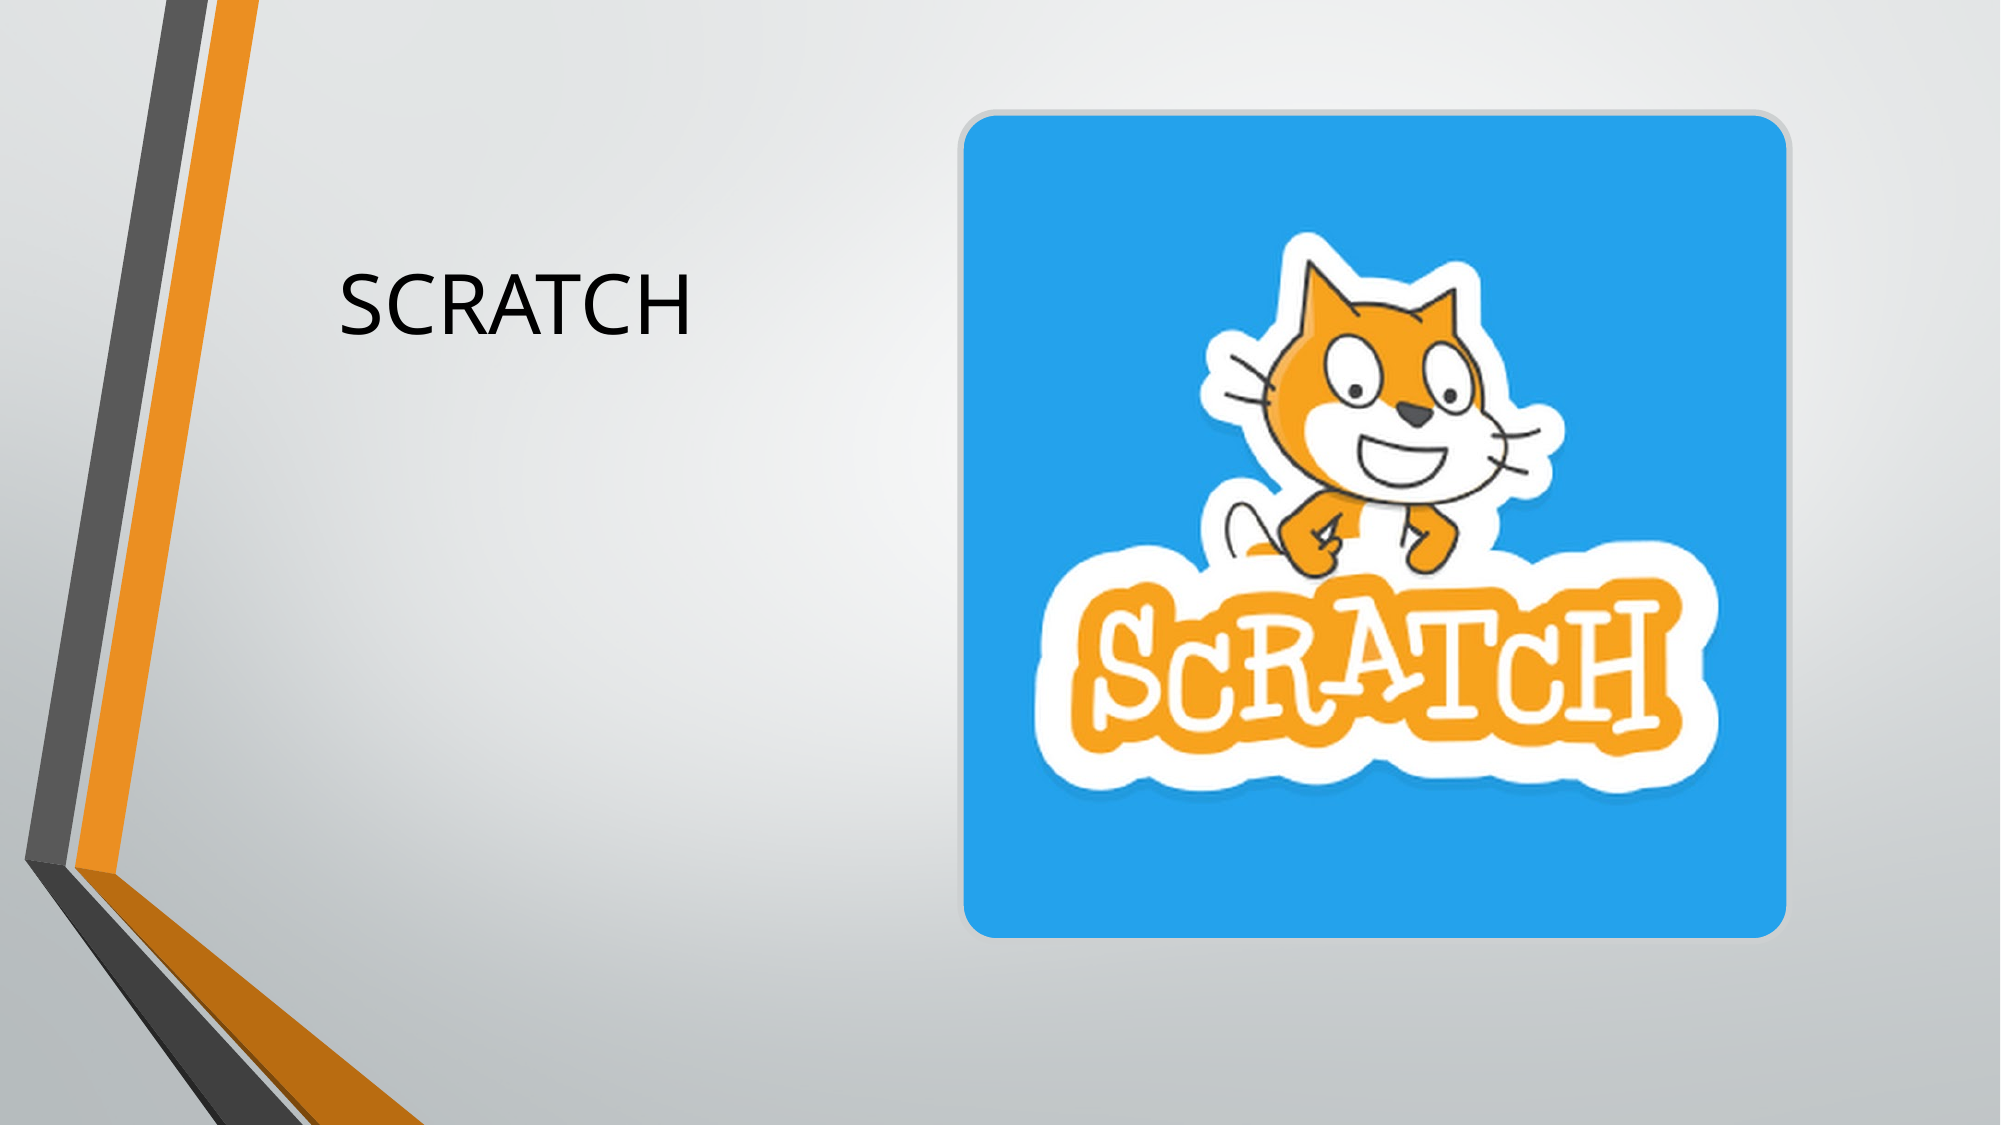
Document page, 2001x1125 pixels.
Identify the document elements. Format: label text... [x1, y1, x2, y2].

picture [960, 112, 1790, 942]
title SCRATCH [243, 177, 791, 425]
